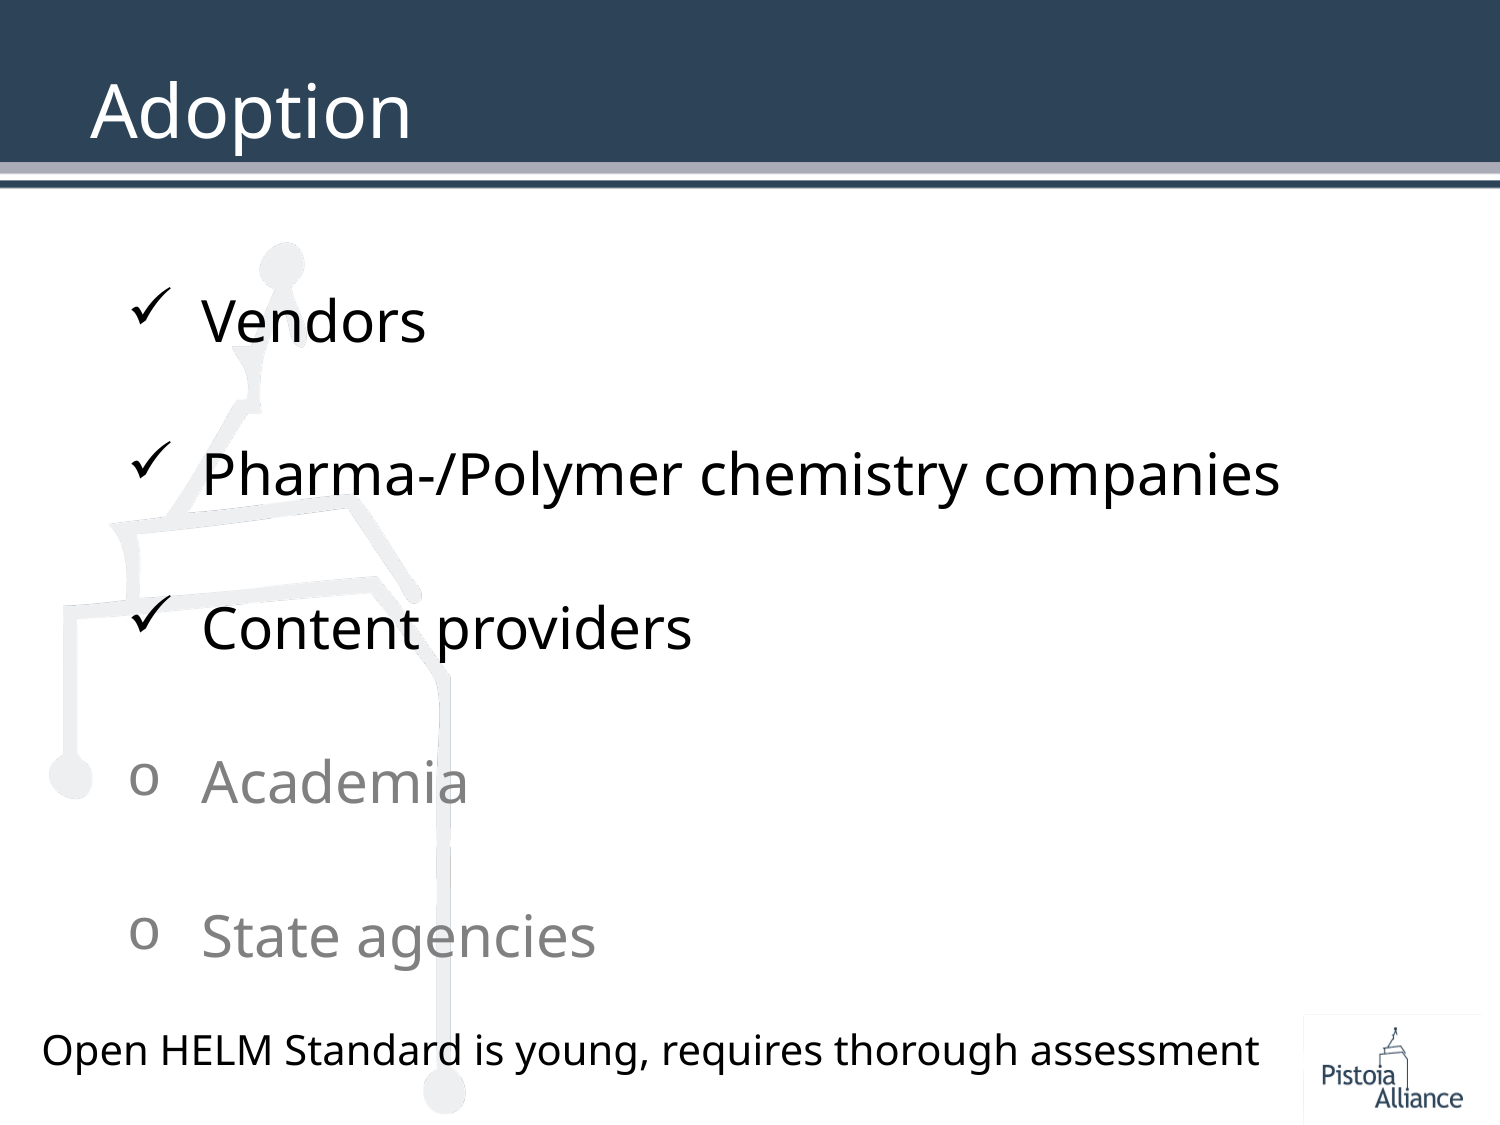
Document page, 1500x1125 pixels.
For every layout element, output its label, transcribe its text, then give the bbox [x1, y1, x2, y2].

text_box Vendors Pharma-/Polymer chemistry companies Content providers Academia State agencies [112, 269, 1400, 977]
title Adoption [75, 37, 1425, 180]
picture [0, 0, 1500, 1125]
text_box Open HELM Standard is young, requires thorough assessment [26, 1016, 1275, 1082]
